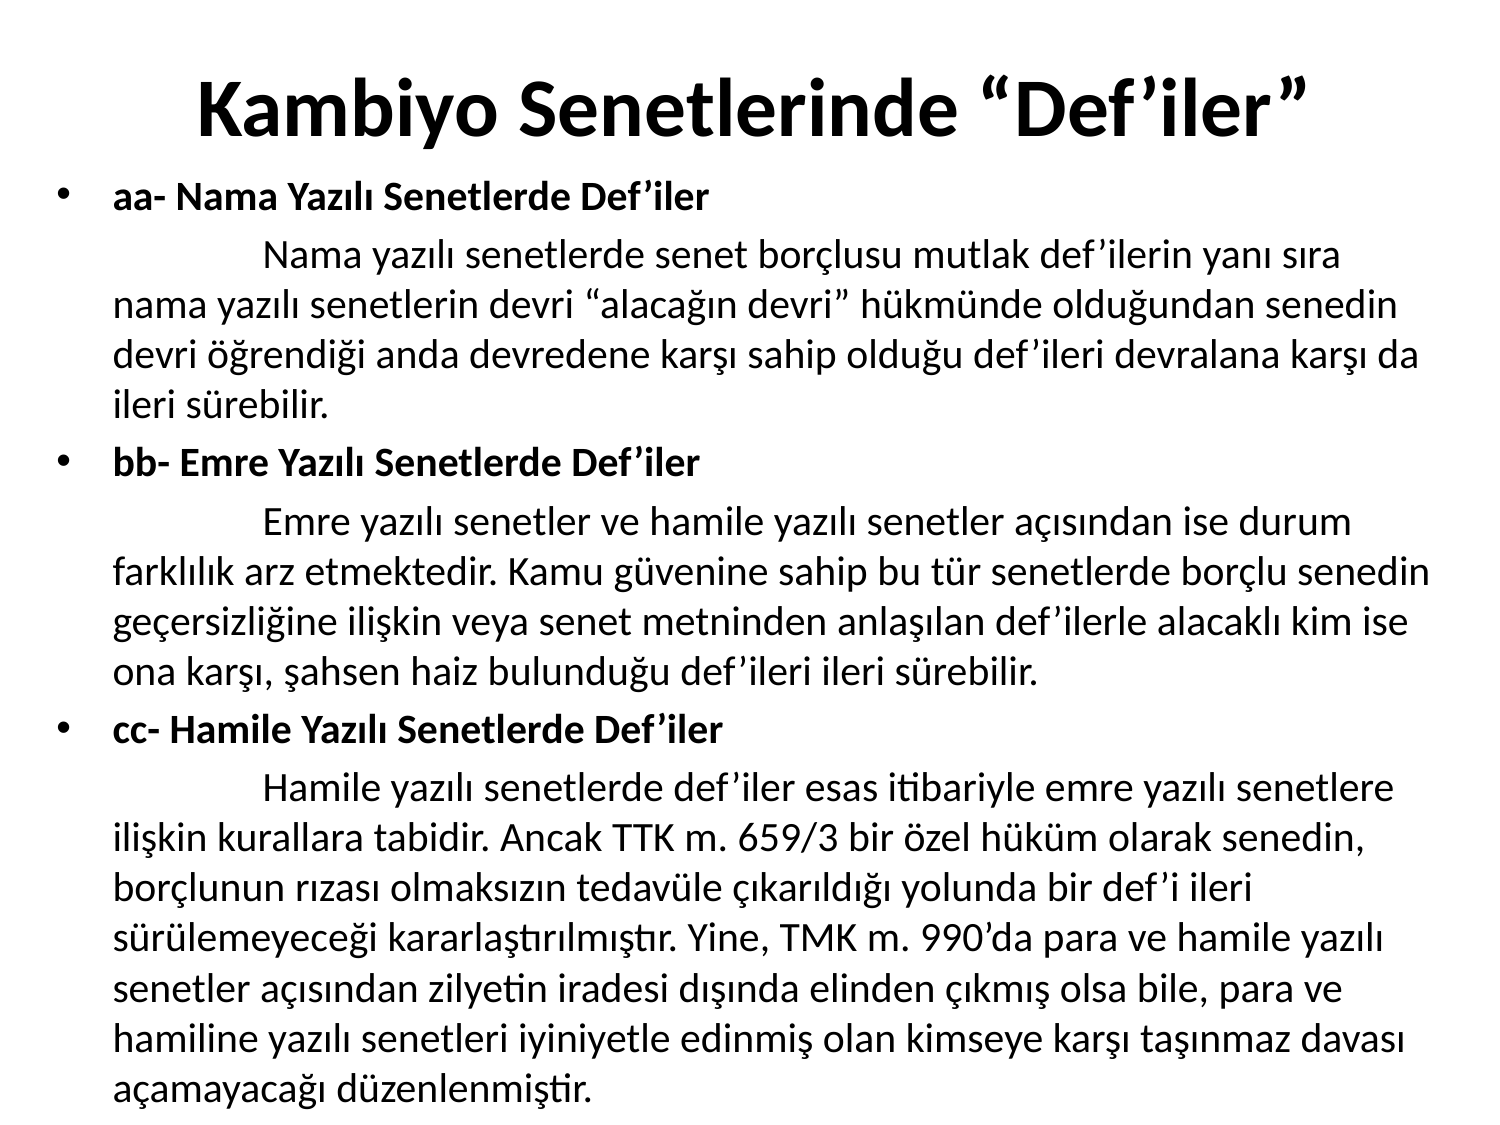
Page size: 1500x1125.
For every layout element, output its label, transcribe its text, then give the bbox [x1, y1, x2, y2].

list aa- Nama Yazılı Senetlerde Def’iler Nama yazılı senetlerde senet borçlusu mutlak def’ilerin yanı sıra nama yazılı senetlerin devri “alacağın devri” hükmünde olduğundan senedin devri öğrendiği anda devredene karşı sahip olduğu def’ileri devralana karşı da ileri sürebilir. bb- Emre Yazılı Senetlerde Def’iler Emre yazılı senetler ve hamile yazılı senetler açısından ise durum farklılık arz etmektedir. Kamu güvenine sahip bu tür senetlerde borçlu senedin geçersizliğine ilişkin veya senet metninden anlaşılan def’ilerle alacaklı kim ise ona karşı, şahsen haiz bulunduğu def’ileri ileri sürebilir. cc- Hamile Yazılı Senetlerde Def’iler Hamile yazılı senetlerde def’iler esas itibariyle emre yazılı senetlere ilişkin kurallara tabidir. Ancak TTK m. 659/3 bir özel hüküm olarak senedin, borçlunun rızası olmaksızın tedavüle çıkarıldığı yolunda bir def’i ileri sürülemeyeceği kararlaştırılmıştır. Yine, TMK m. 990’da para ve hamile yazılı senetler açısından zilyetin iradesi dışında elinden çıkmış olsa bile, para ve hamiline yazılı senetleri iyiniyetle edinmiş olan kimseye karşı taşınmaz davası açamayacağı düzenlenmiştir. [41, 160, 1459, 1083]
title Kambiyo Senetlerinde “Def’iler” [75, 45, 1436, 160]
